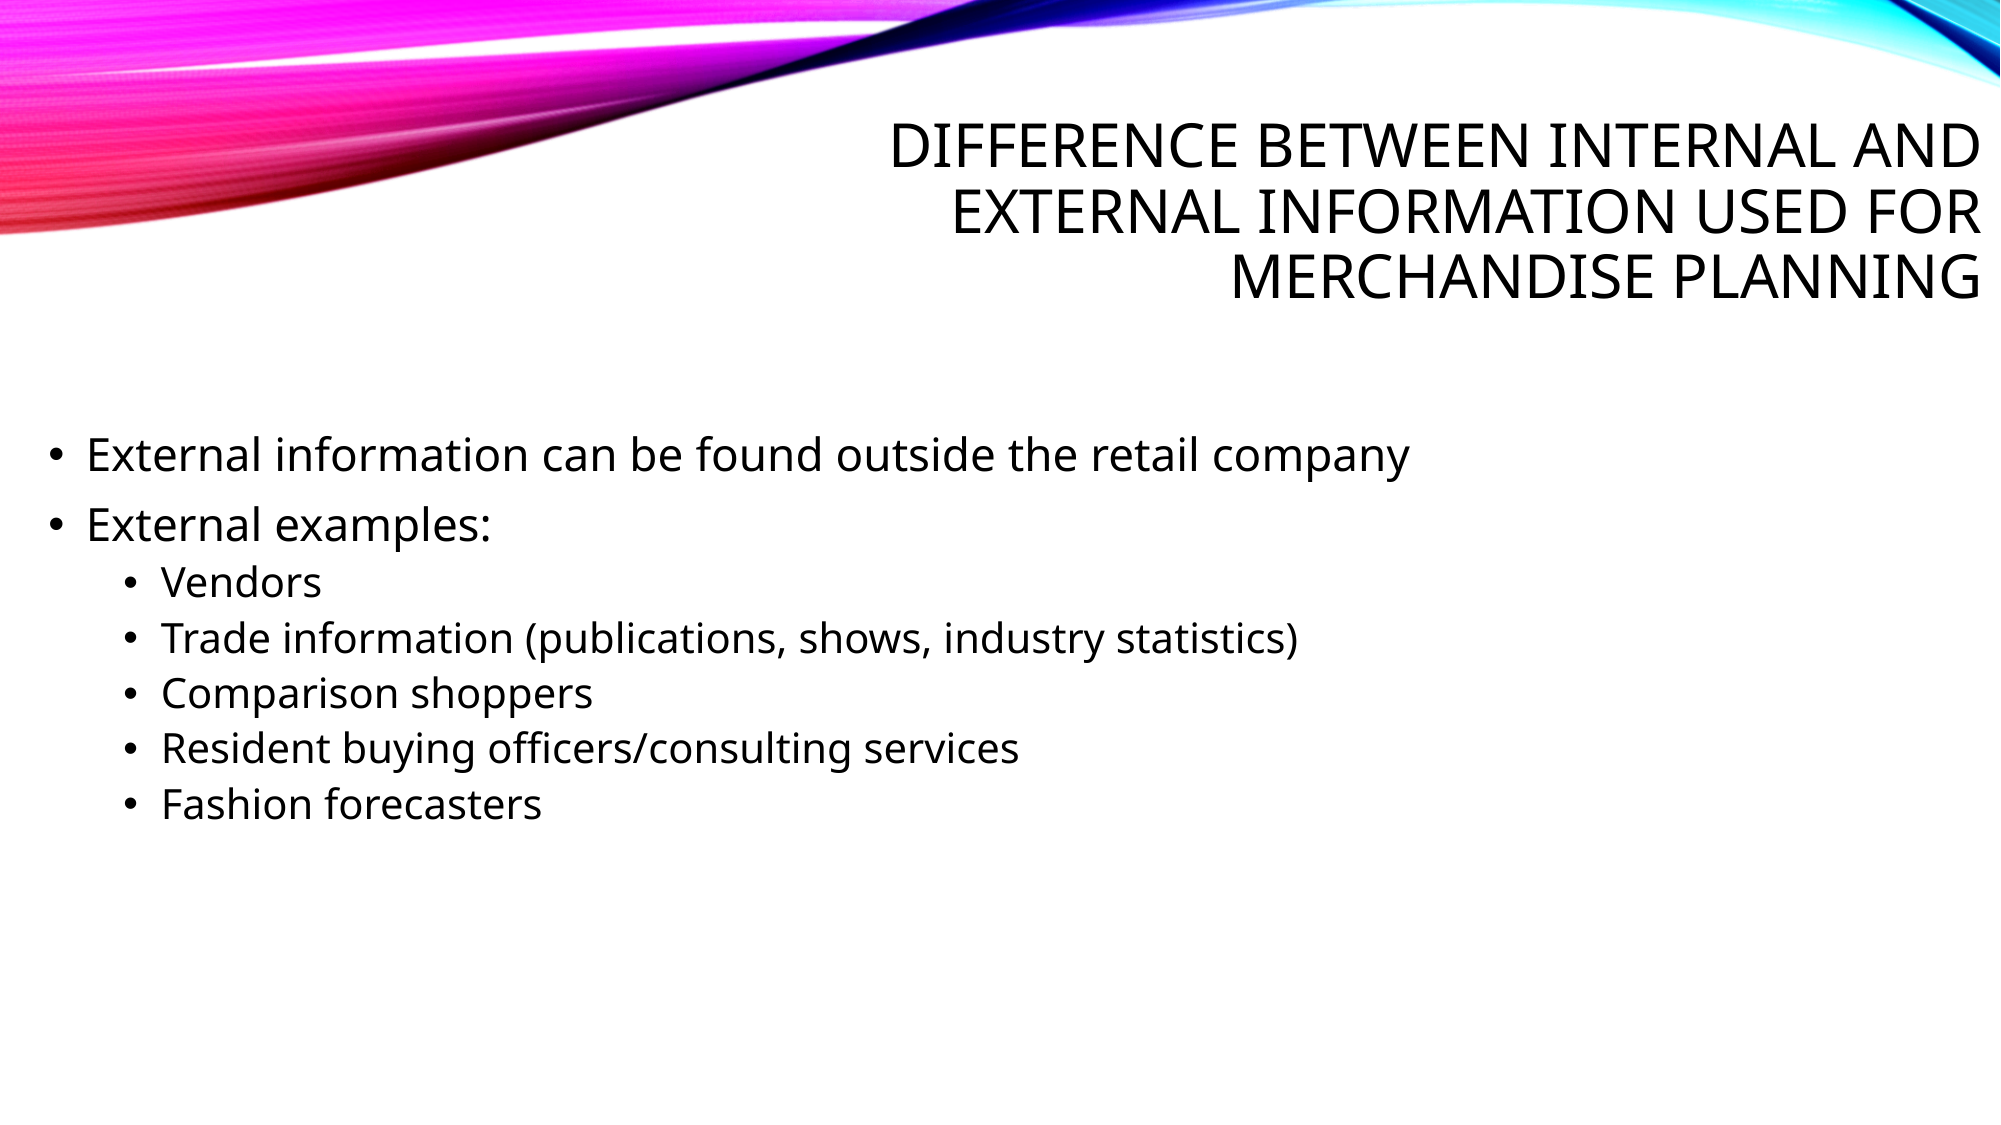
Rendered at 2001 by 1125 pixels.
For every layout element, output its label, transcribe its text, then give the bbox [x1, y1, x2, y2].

picture [1910, 0, 2000, 45]
list External information can be found outside the retail company External examples: Vendors Trade information (publications, shows, industry statistics) Comparison shoppers Resident buying officers/consulting services Fashion forecasters [33, 424, 1850, 1085]
picture [1890, 0, 2000, 75]
title Difference between internal and external information used for merchandise planning [585, 107, 1998, 320]
picture [0, 0, 2000, 237]
